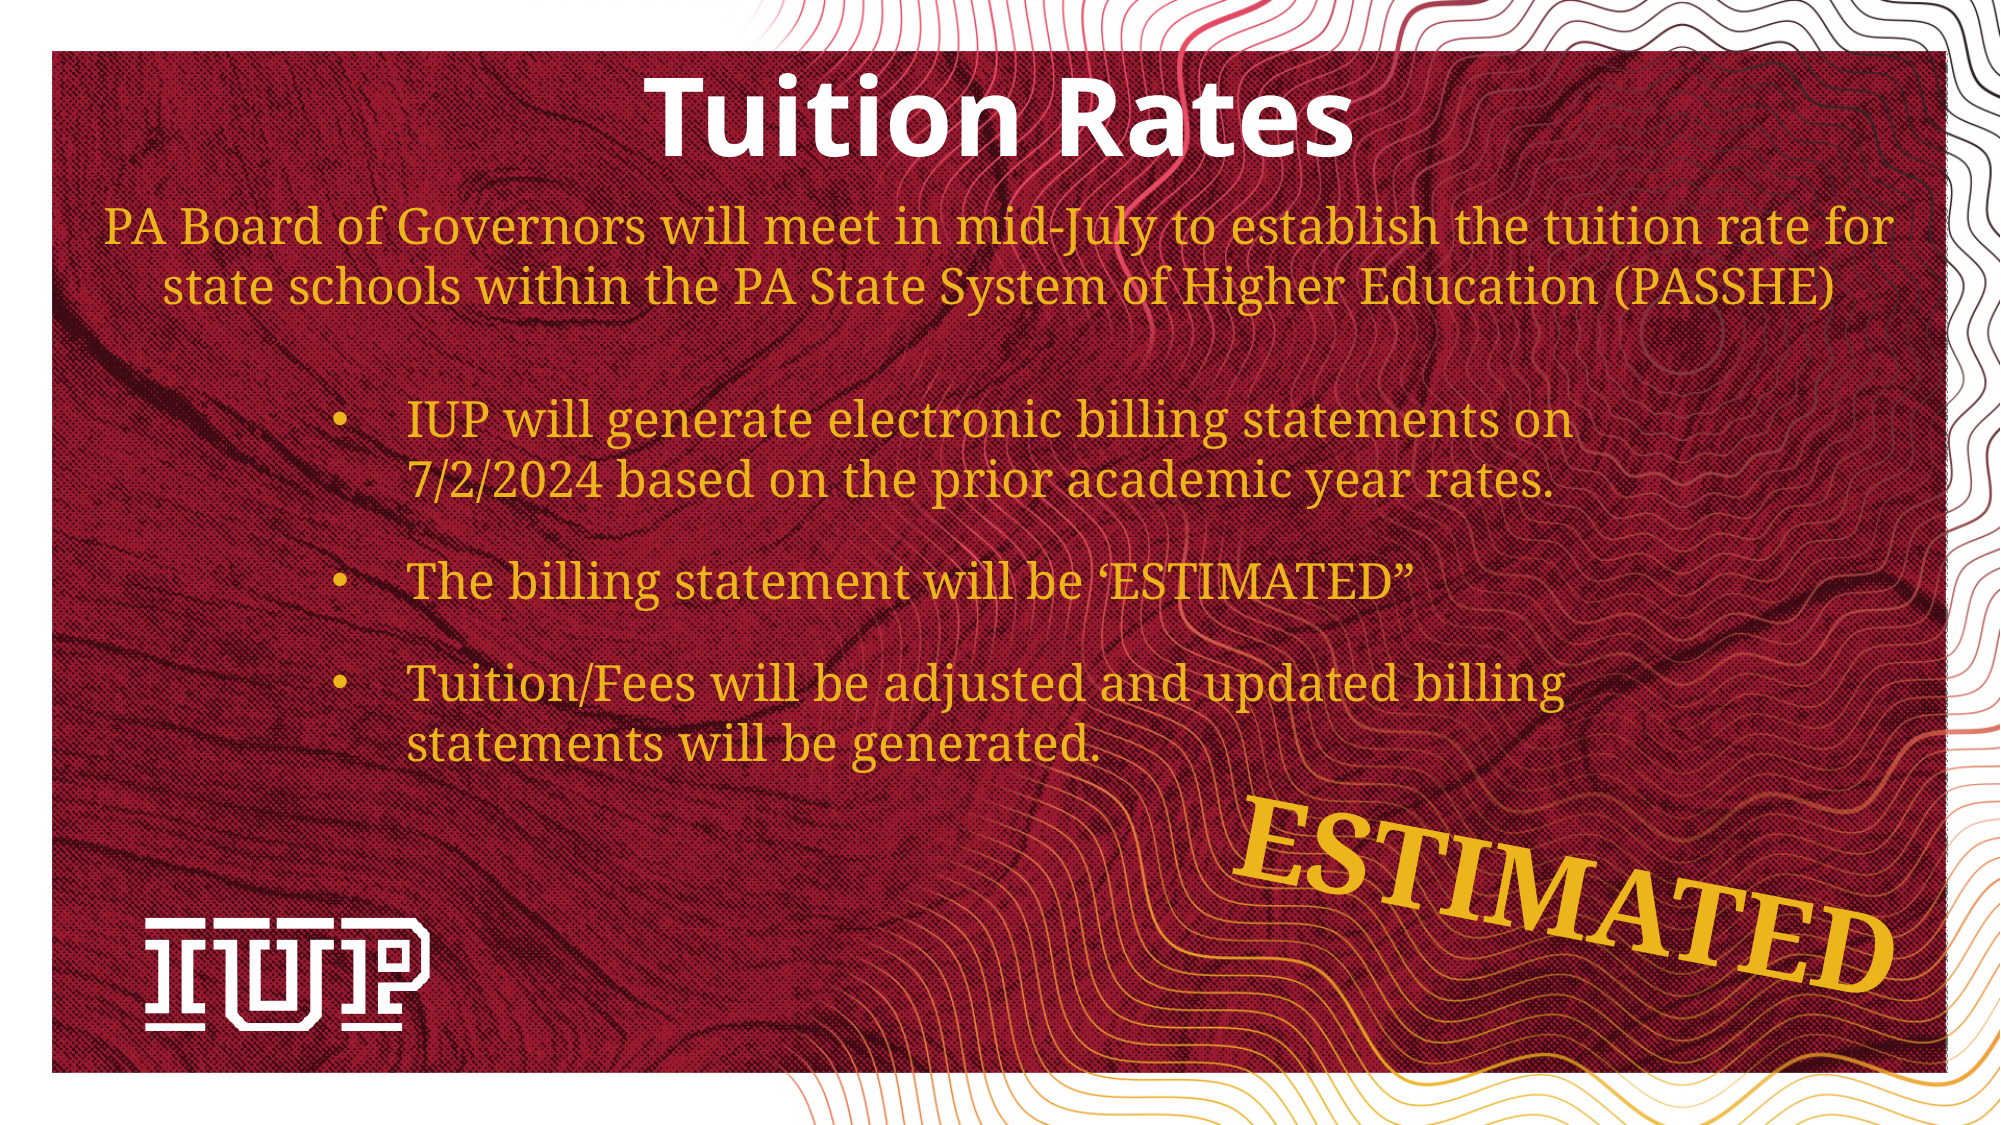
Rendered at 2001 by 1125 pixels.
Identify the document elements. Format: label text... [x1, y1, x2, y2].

text_box ESTIMATED [1209, 752, 1929, 1034]
text_box IUP will generate electronic billing statements on 7/2/2024 based on the prior academic year rates. The billing statement will be ‘ESTIMATED” Tuition/Fees will be adjusted and updated billing statements will be generated. [316, 380, 1801, 938]
subtitle PA Board of Governors will meet in mid-July to establish the tuition rate for state schools within the PA State System of Higher Education (PASSHE) [59, 187, 1941, 377]
picture [0, 0, 2000, 1125]
title Tuition Rates [59, 54, 1941, 187]
